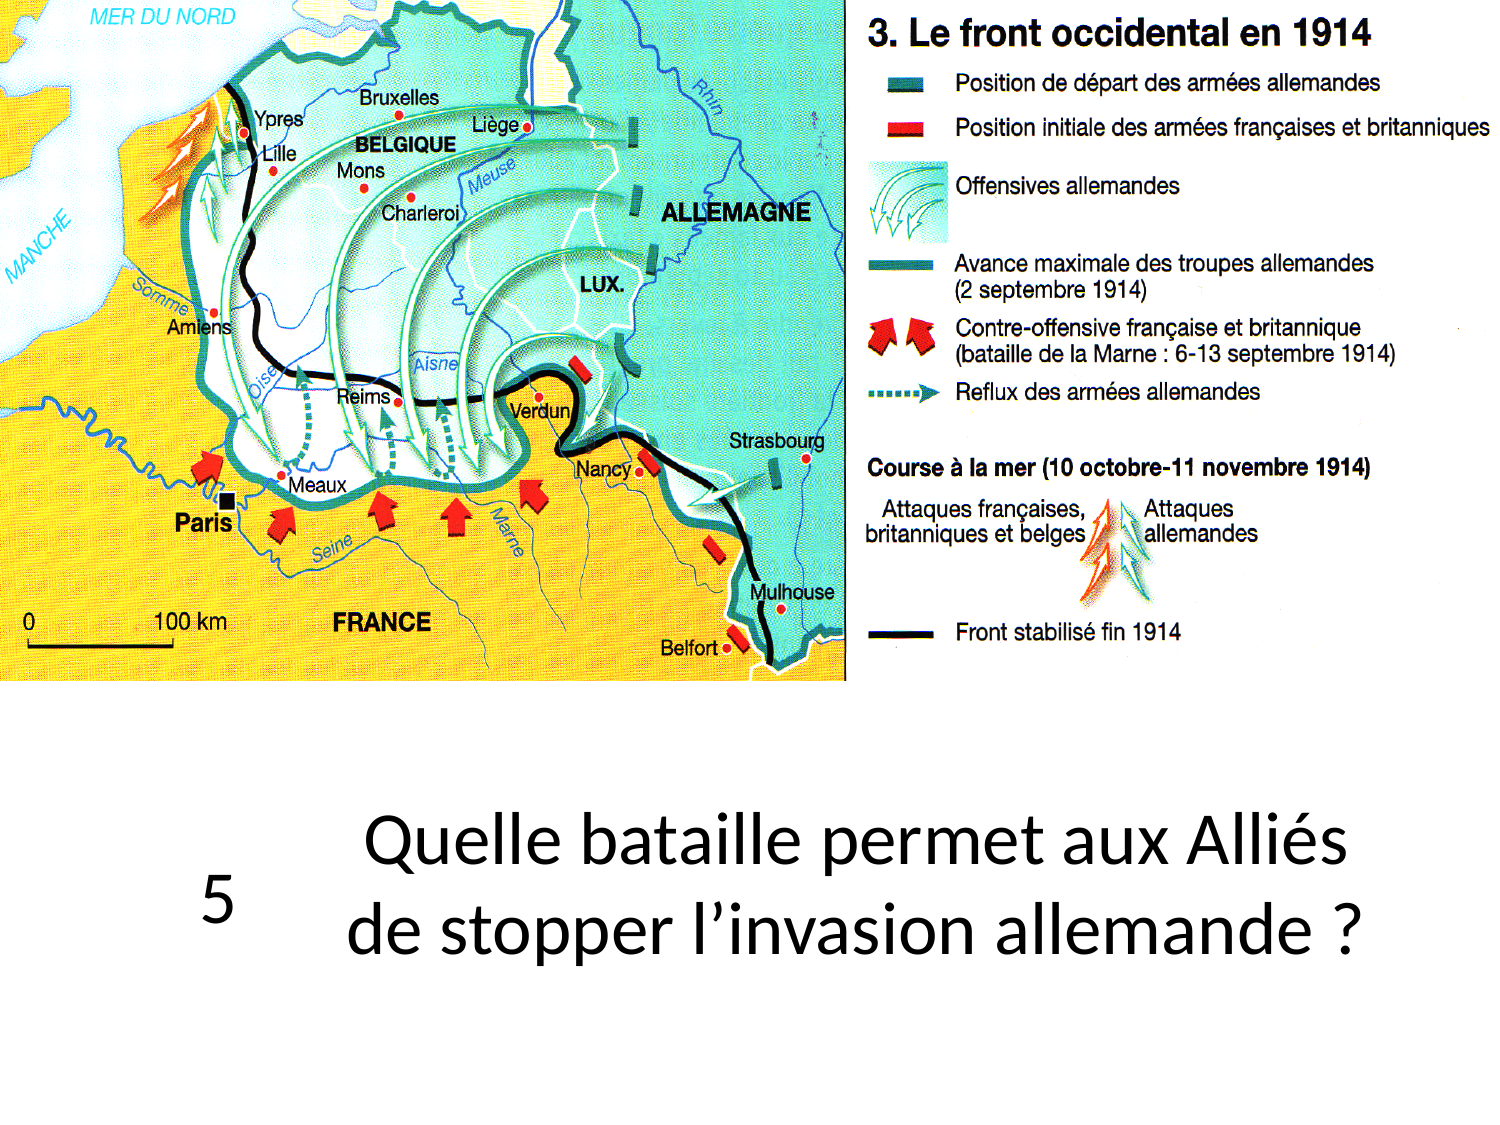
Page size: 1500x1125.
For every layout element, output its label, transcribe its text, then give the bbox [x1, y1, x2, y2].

picture [0, 0, 1500, 681]
subtitle Quelle bataille permet aux Alliés de stopper l’invasion allemande ? [312, 782, 1400, 988]
title 5 [52, 840, 384, 1083]
